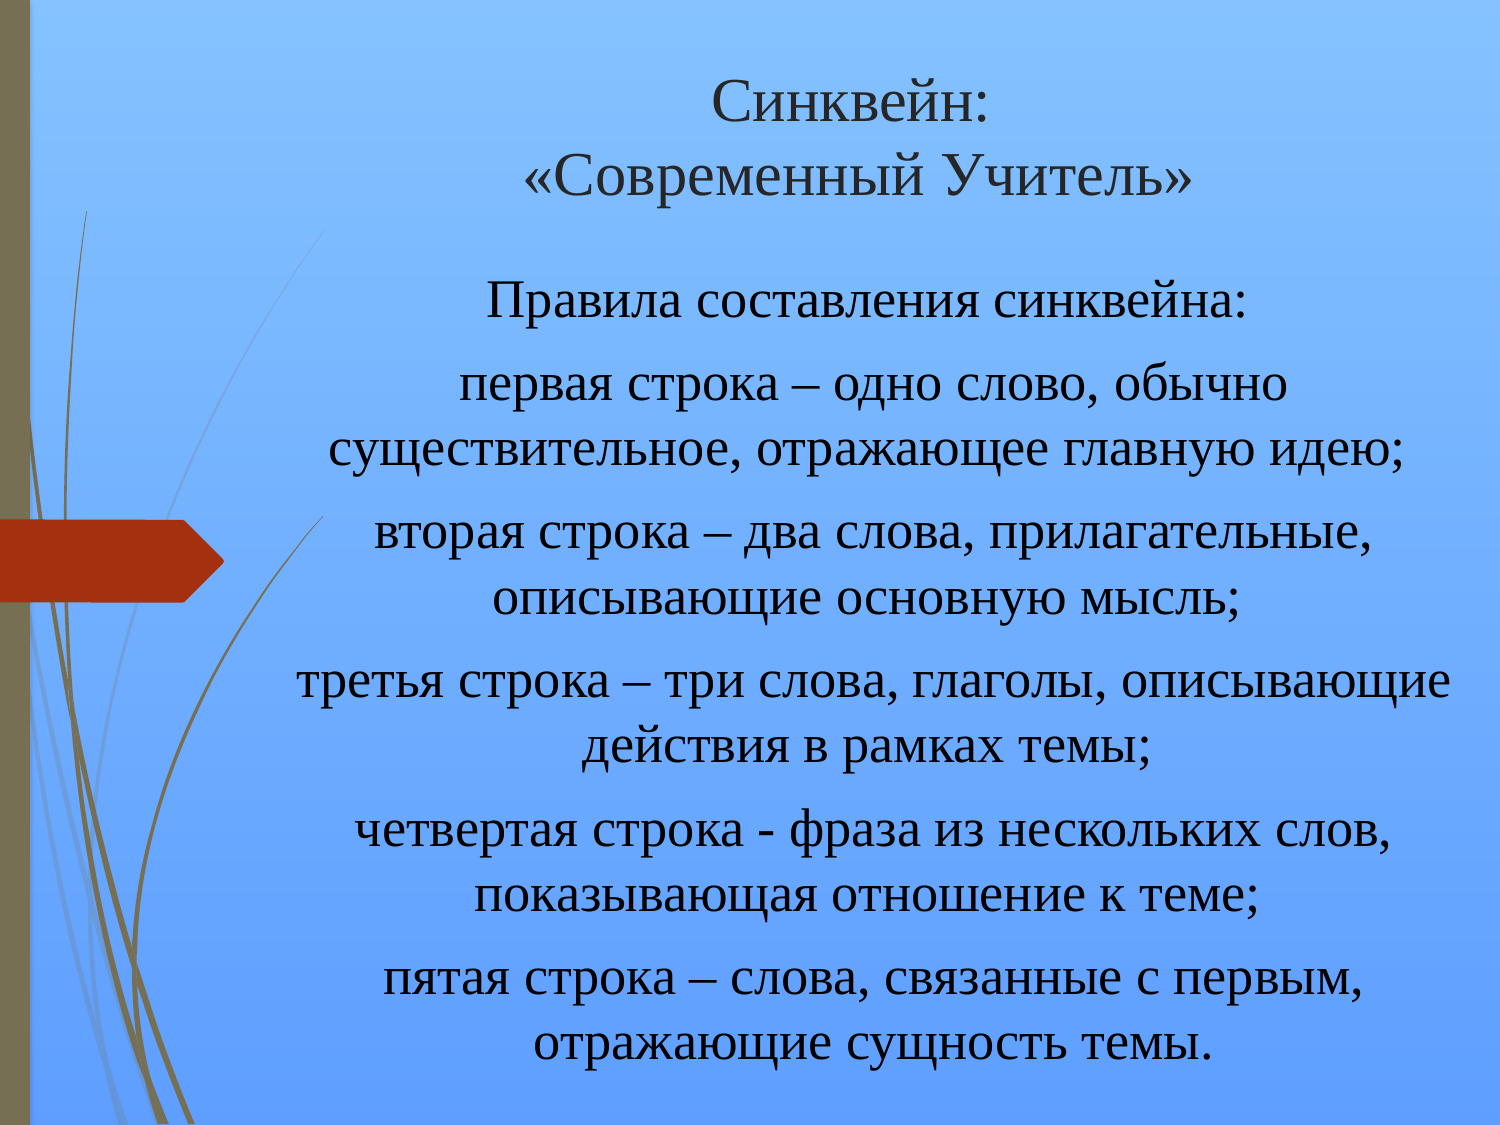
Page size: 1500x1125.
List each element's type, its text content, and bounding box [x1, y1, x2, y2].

title Синквейн: «Современный Учитель» [318, 49, 1400, 255]
list Правила составления синквейна: первая строка – одно слово, обычно существительное, отражающее главную идею; вторая строка – два слова, прилагательные, описывающие основную мысль; третья строка – три слова, глаголы, описывающие действия в рамках темы; четвертая строка - фраза из нескольких слов, показывающая отношение к теме; пятая строка – слова, связанные с первым, отражающие сущность темы. [277, 255, 1471, 1083]
